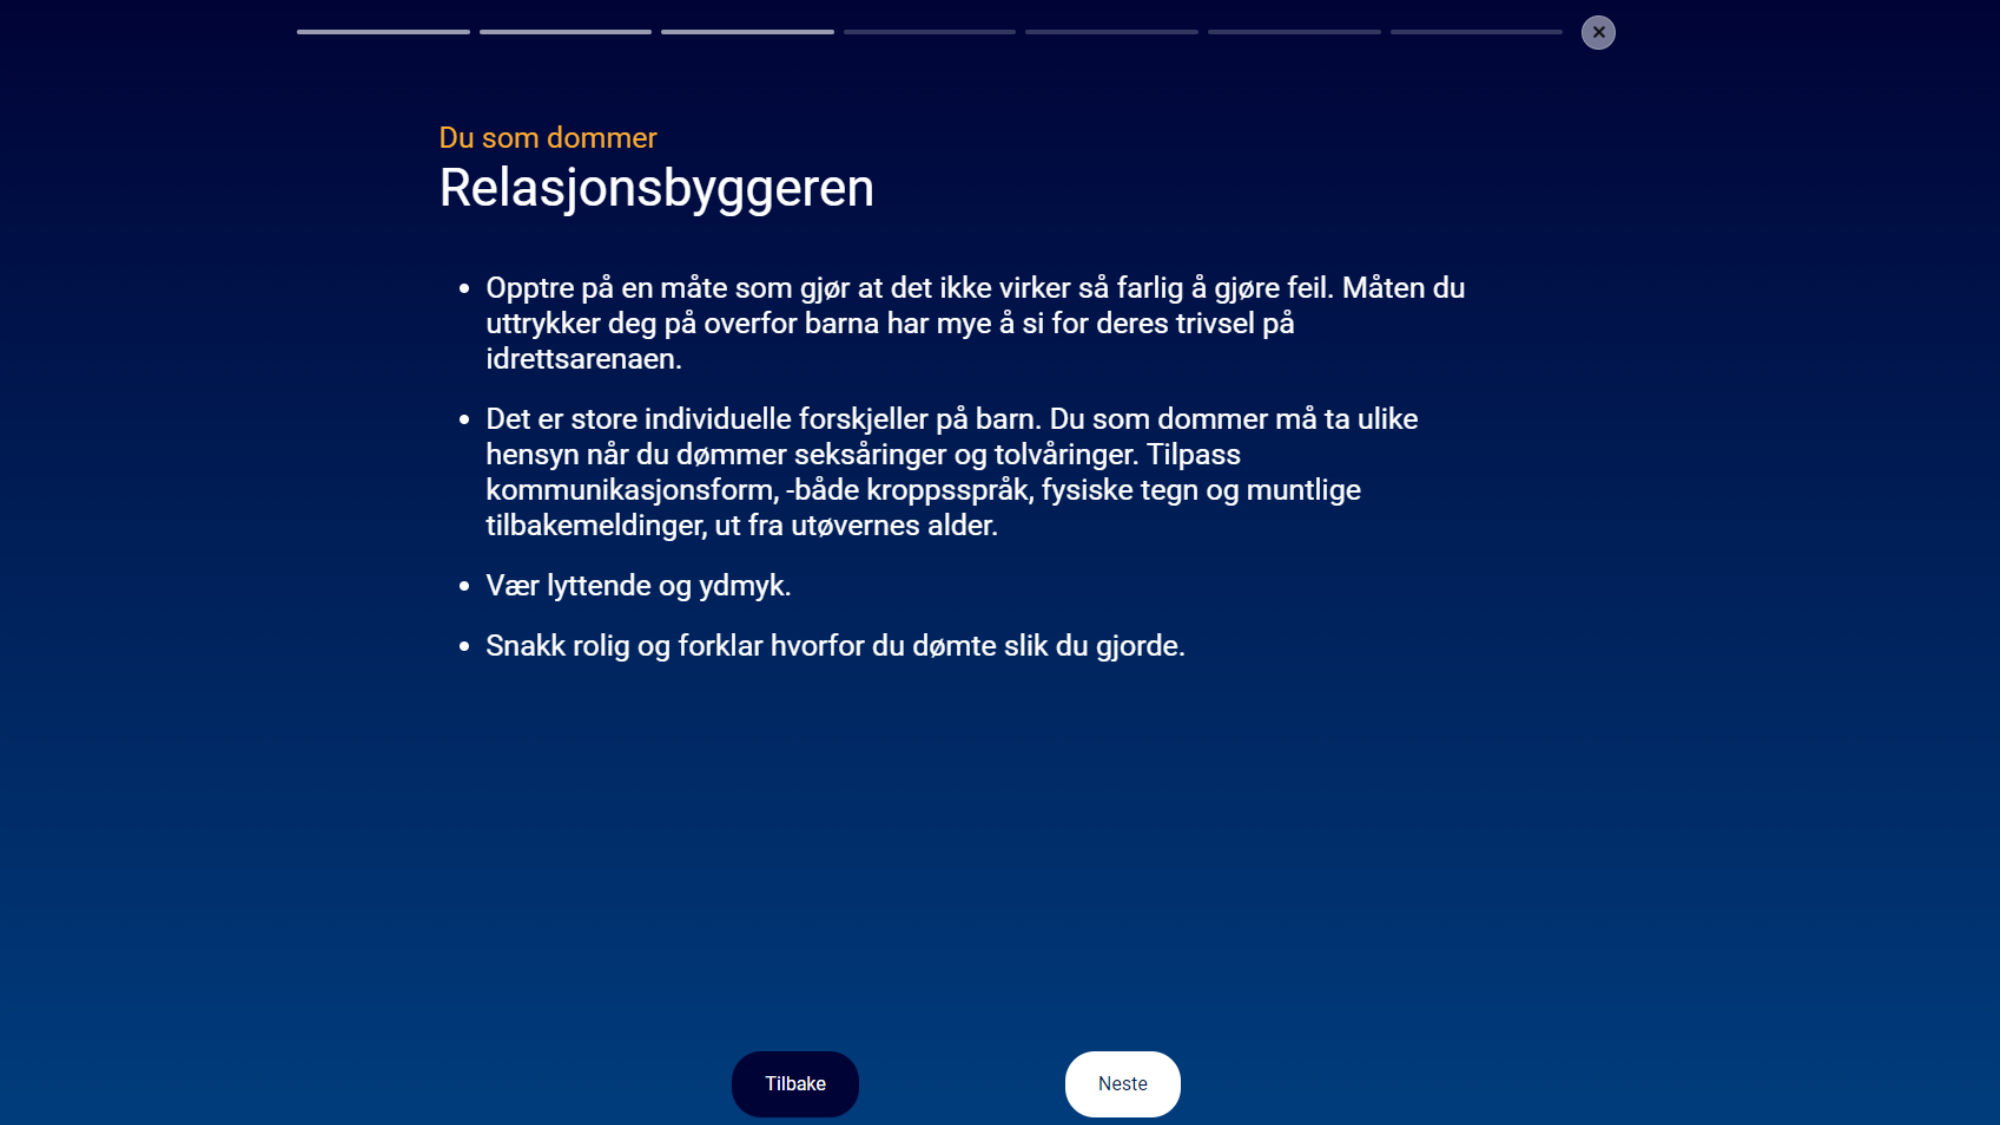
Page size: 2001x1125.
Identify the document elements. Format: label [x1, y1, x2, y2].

list [0, 0, 2000, 1125]
